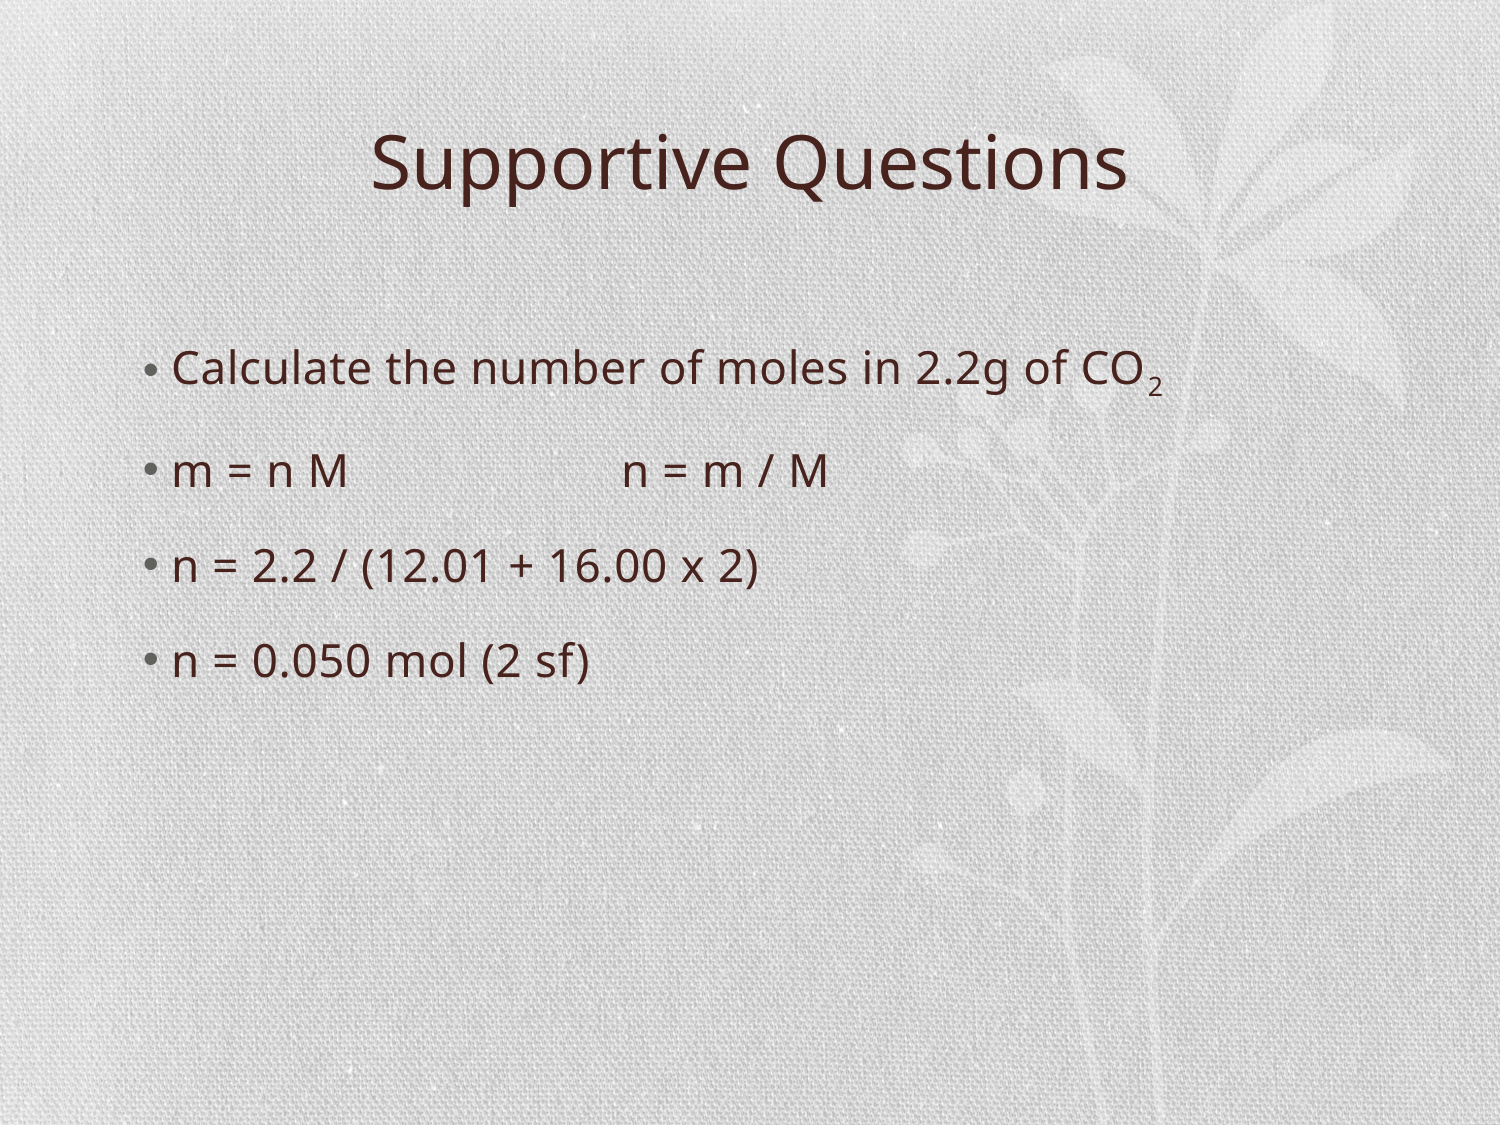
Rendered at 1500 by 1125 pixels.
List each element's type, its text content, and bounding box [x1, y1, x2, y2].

list Calculate the number of moles in 2.2g of CO2 m = n M n = m / M n = 2.2 / (12.01 + 16.00 x 2) n = 0.050 mol (2 sf) [127, 299, 1372, 991]
title Supportive Questions [45, 37, 1455, 213]
